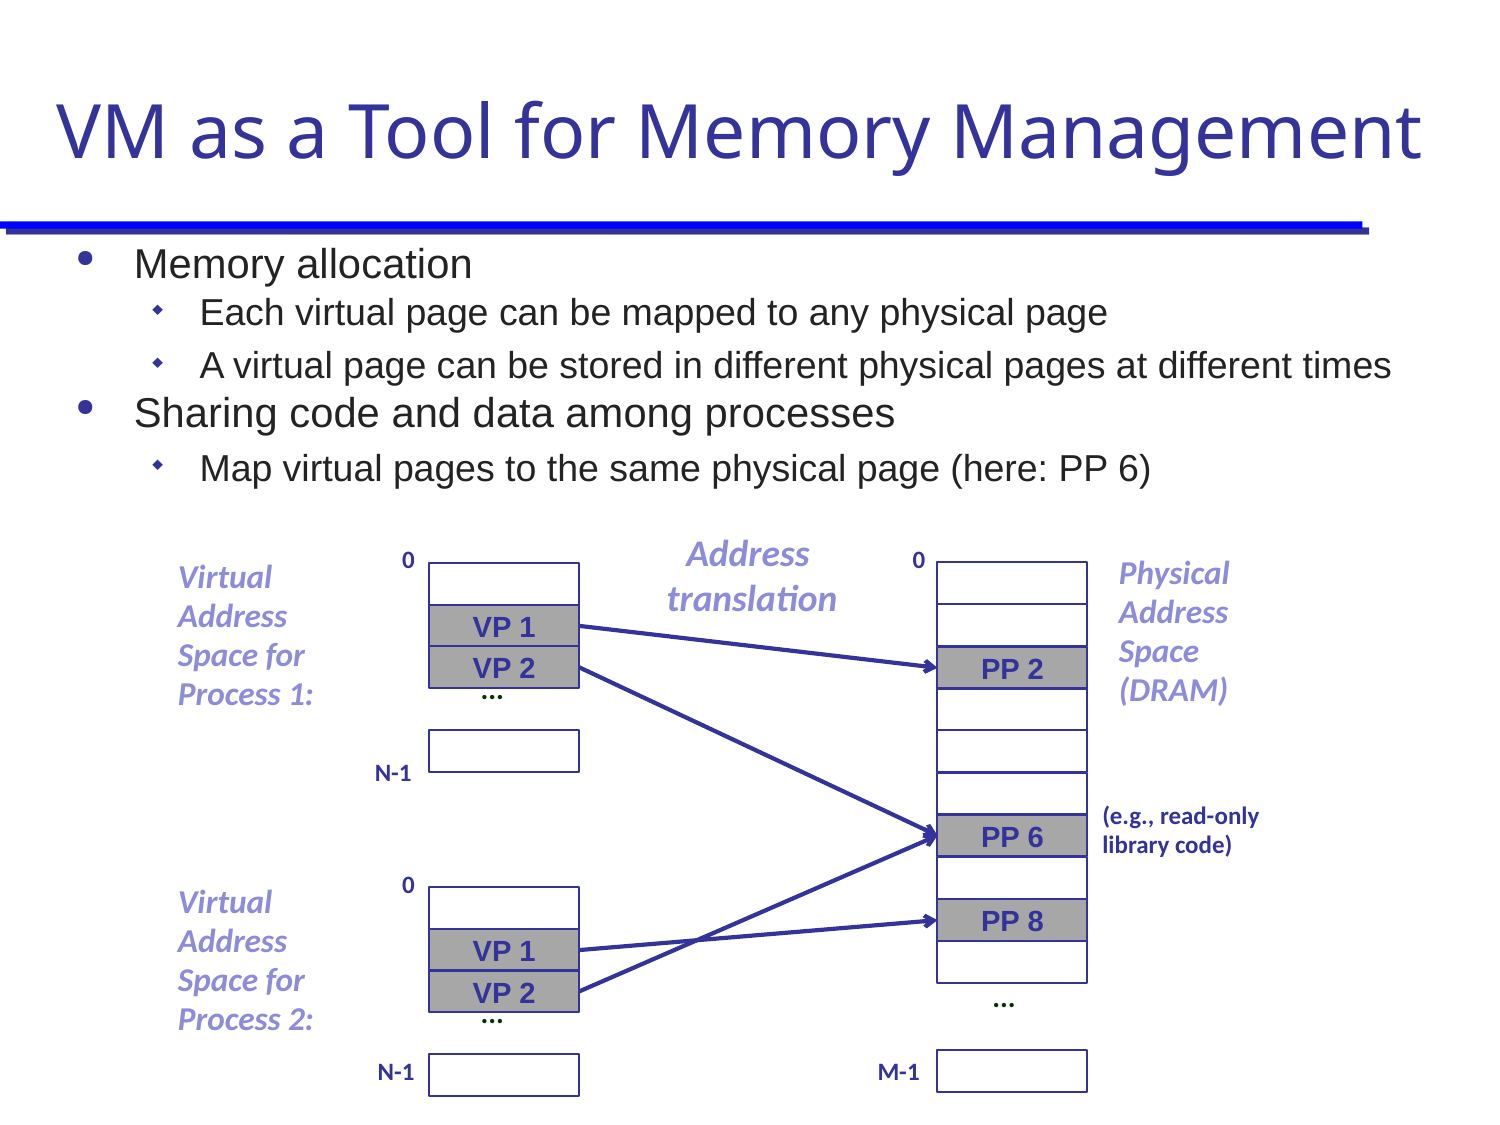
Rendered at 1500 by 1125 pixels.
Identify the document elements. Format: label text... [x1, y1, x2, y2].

text_box PP 8 [942, 899, 1088, 941]
text_box [942, 772, 1088, 814]
text_box Physical Address Space (DRAM) [1104, 545, 1280, 717]
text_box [578, 919, 938, 951]
text_box 0 [387, 537, 430, 582]
text_box [942, 941, 1088, 984]
text_box [937, 562, 1088, 604]
text_box ... [465, 991, 519, 1037]
text_box Address translation [651, 521, 853, 624]
text_box [937, 604, 1088, 646]
text_box M-1 [862, 1049, 935, 1094]
text_box VP 2 [429, 970, 580, 1013]
text_box [942, 857, 1088, 899]
text_box [429, 887, 573, 929]
text_box ... [977, 975, 1031, 1021]
text_box [429, 562, 580, 604]
text_box VP 1 [429, 929, 573, 970]
text_box PP 2 [942, 646, 1088, 688]
text_box [429, 1054, 580, 1097]
text_box N-1 [362, 1049, 430, 1094]
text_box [578, 625, 938, 666]
list Memory allocation Each virtual page can be mapped to any physical page A virtual page can be stored in different physical pages at different times Sharing code and data among processes Map virtual pages to the same physical page (here: PP 6) [62, 237, 1500, 550]
text_box [942, 730, 1088, 772]
text_box [942, 688, 1088, 730]
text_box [578, 835, 938, 919]
text_box [937, 1049, 1088, 1092]
text_box PP 6 [942, 814, 1088, 857]
text_box VP 2 [429, 646, 573, 689]
text_box N-1 [360, 750, 427, 795]
text_box (e.g., read-only library code) [1088, 793, 1326, 867]
text_box 0 [897, 537, 941, 582]
text_box Virtual Address Space for Process 2: [162, 874, 388, 1046]
text_box [429, 729, 573, 772]
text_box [578, 666, 938, 835]
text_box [578, 958, 938, 992]
text_box 0 [387, 862, 430, 907]
title VM as a Tool for Memory Management [41, 87, 1455, 182]
text_box ... [465, 667, 519, 713]
text_box Virtual Address Space for Process 1: [162, 549, 388, 721]
text_box VP 1 [429, 604, 580, 646]
